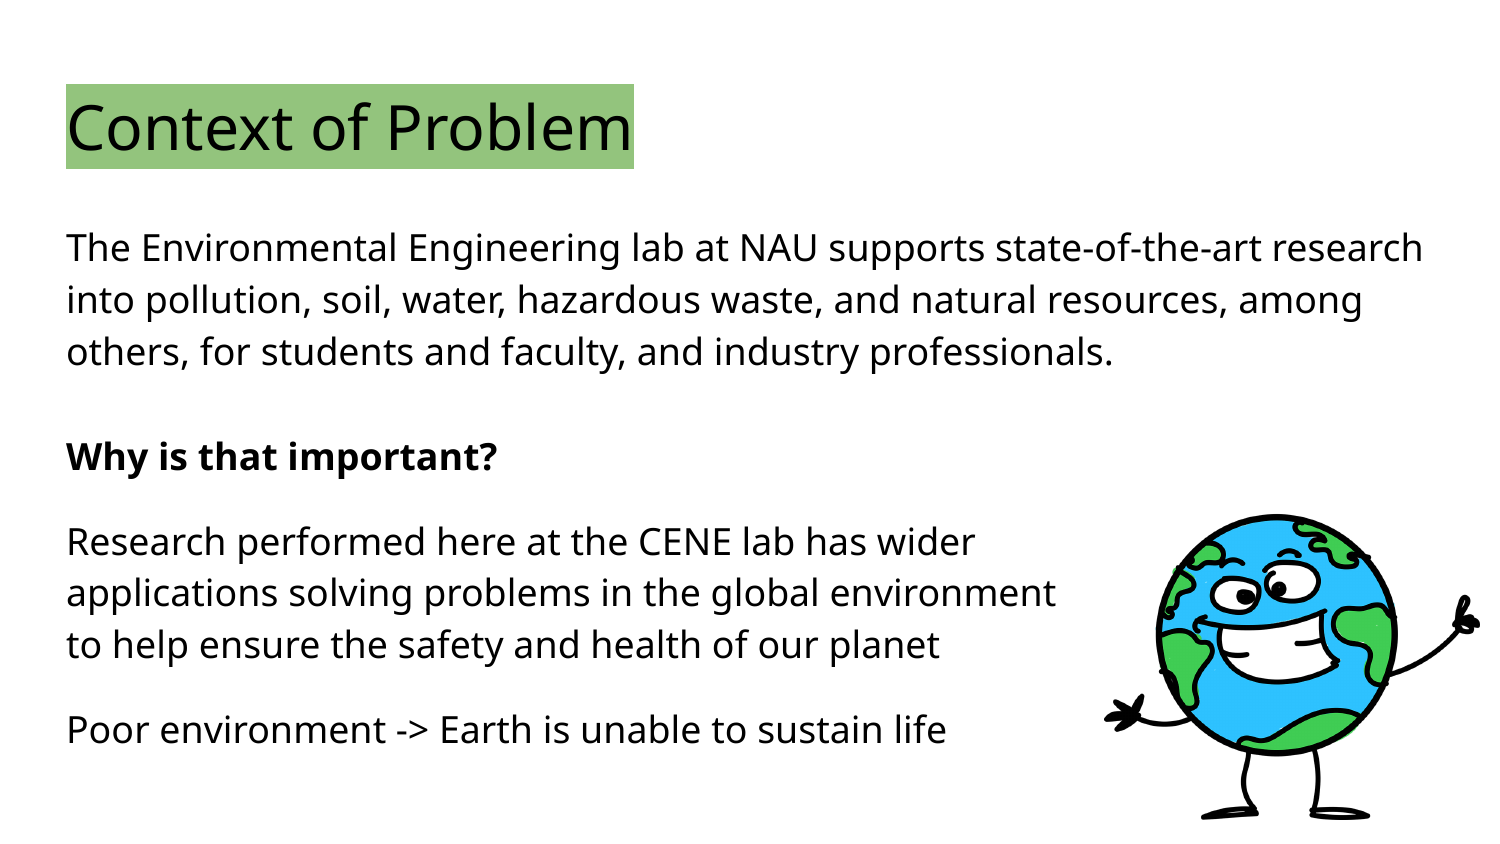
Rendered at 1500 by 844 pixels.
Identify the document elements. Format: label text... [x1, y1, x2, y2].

picture [1103, 510, 1480, 820]
list The Environmental Engineering lab at NAU supports state-of-the-art research into pollution, soil, water, hazardous waste, and natural resources, among others, for students and faculty, and industry professionals. [51, 202, 1449, 404]
title Context of Problem [51, 72, 1449, 167]
text_box Why is that important? Research performed here at the CENE lab has wider applications solving problems in the global environment to help ensure the safety and health of our planet Poor environment -> Earth is unable to sustain life [51, 410, 1117, 535]
